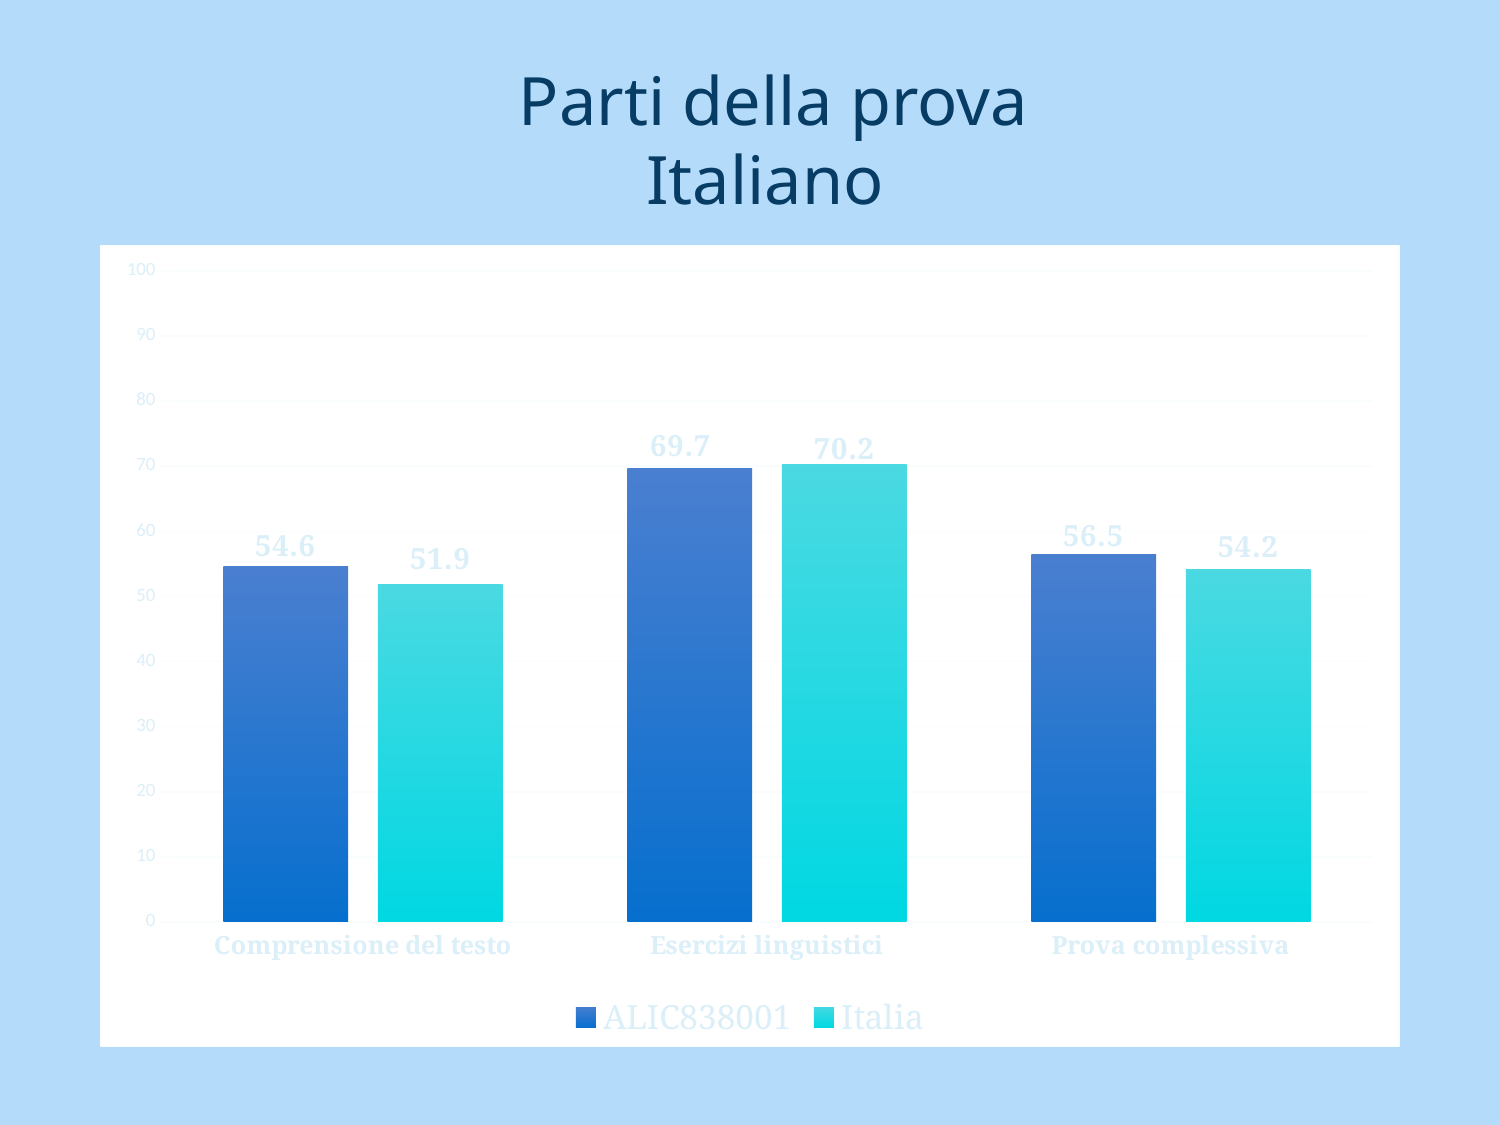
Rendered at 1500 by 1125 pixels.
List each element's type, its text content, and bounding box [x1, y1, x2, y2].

chart [100, 244, 1400, 1047]
text_box Parti della prova Italiano [88, 50, 1459, 226]
